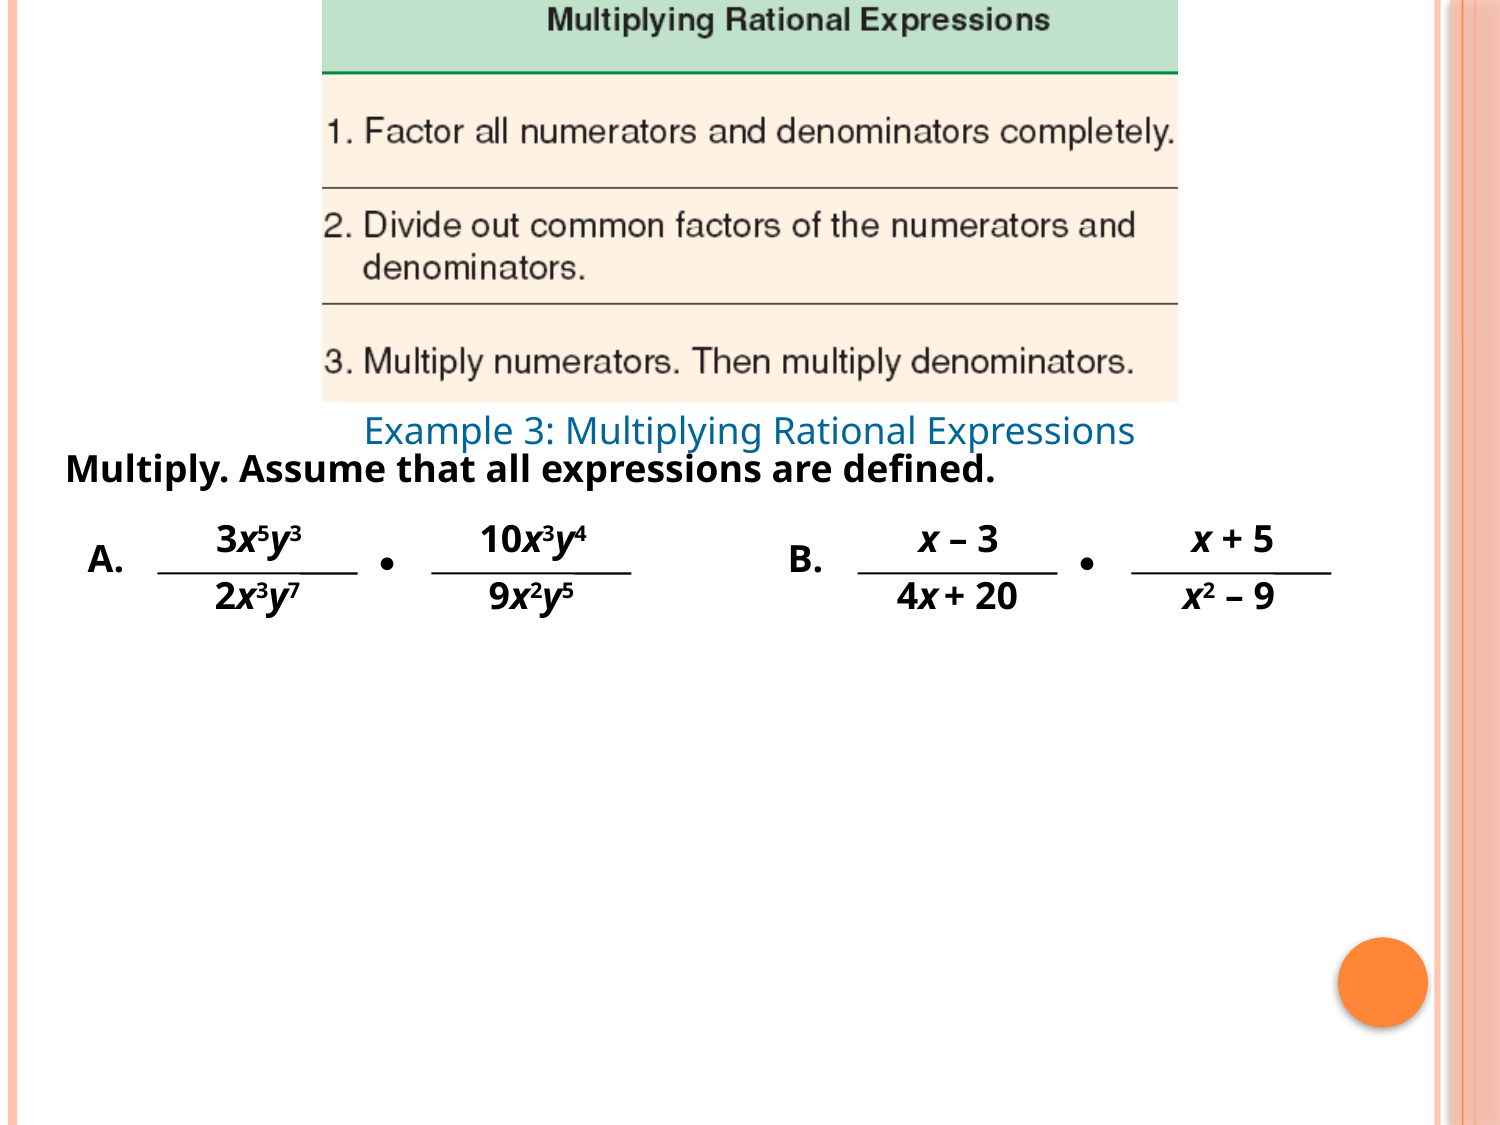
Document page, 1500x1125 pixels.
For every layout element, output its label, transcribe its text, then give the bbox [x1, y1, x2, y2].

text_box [835, 507, 1335, 641]
picture [322, 0, 1178, 402]
text_box Multiply. Assume that all expressions are defined. [50, 460, 1438, 498]
text_box Example 3: Multiplying Rational Expressions [0, 399, 1500, 460]
text_box A. [72, 527, 128, 588]
text_box B. [772, 527, 829, 588]
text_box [134, 507, 676, 641]
